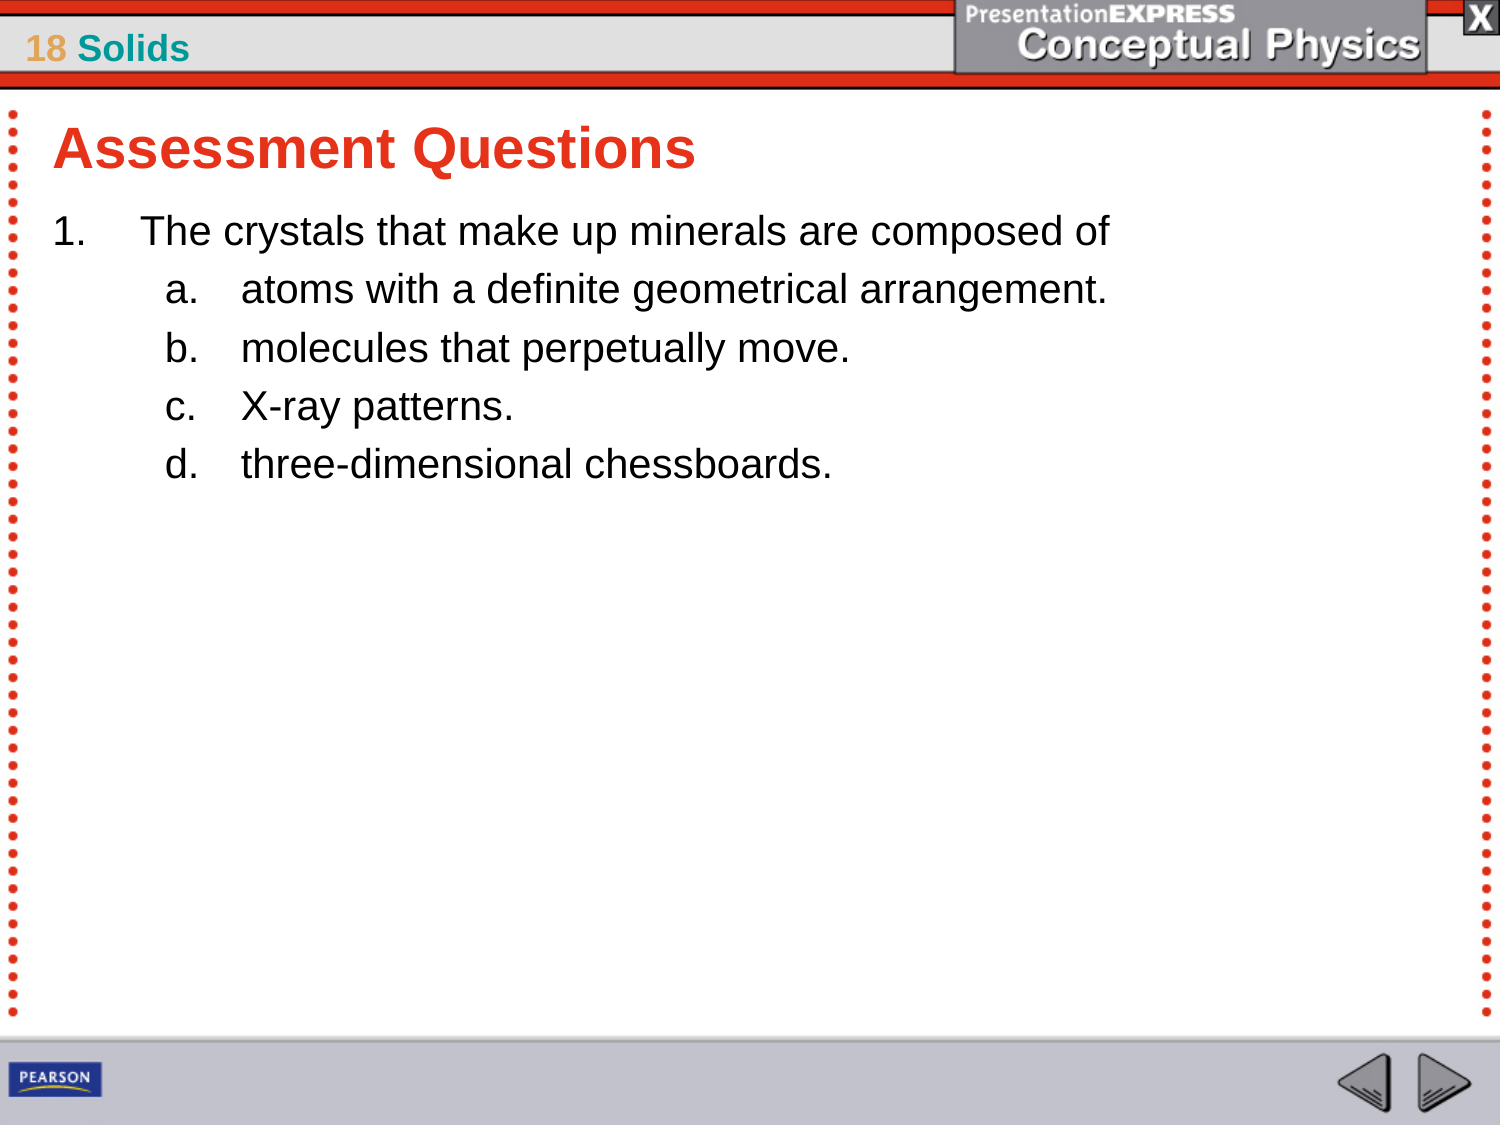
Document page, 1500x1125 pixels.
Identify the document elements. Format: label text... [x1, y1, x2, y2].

text_box Assessment Questions [37, 102, 1038, 188]
text_box The crystals that make up minerals are composed of atoms with a definite geometrical arrangement. molecules that perpetually move. X-ray patterns. three-dimensional chessboards. [37, 196, 1413, 551]
picture [0, 0, 1500, 1125]
